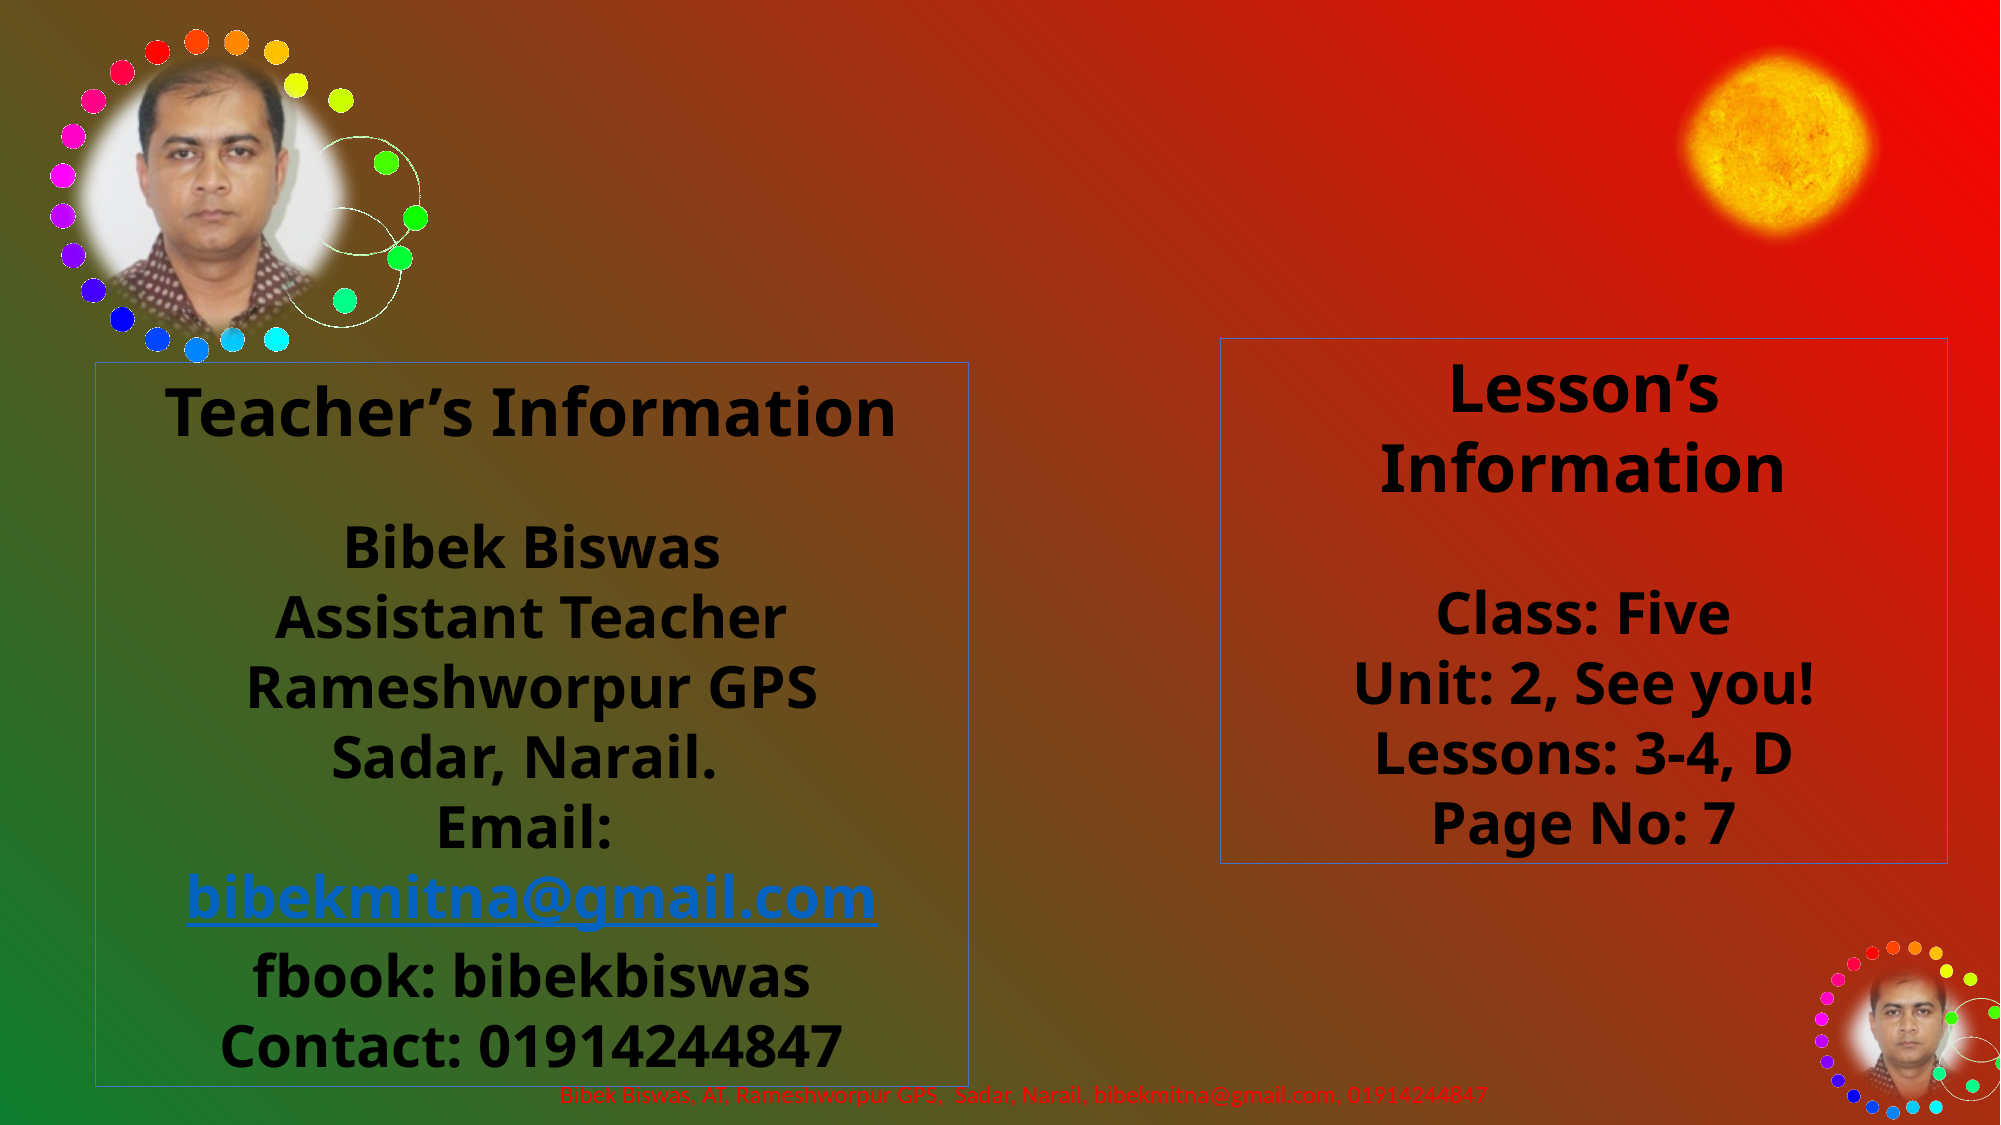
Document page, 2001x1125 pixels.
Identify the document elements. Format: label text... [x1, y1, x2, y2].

picture [0, 0, 452, 431]
text_box Lesson’s Information Class: Five Unit: 2, See you! Lessons: 3-4, D Page No: 7 [1220, 338, 1948, 864]
text_box Teacher’s Information Bibek Biswas Assistant Teacher Rameshworpur GPS Sadar, Narail. Email: bibekmitna@gmail.com fbook: bibekbiswas Contact: 01914244847 [95, 362, 969, 1087]
picture [1778, 904, 2000, 1125]
picture [1667, 37, 1890, 253]
